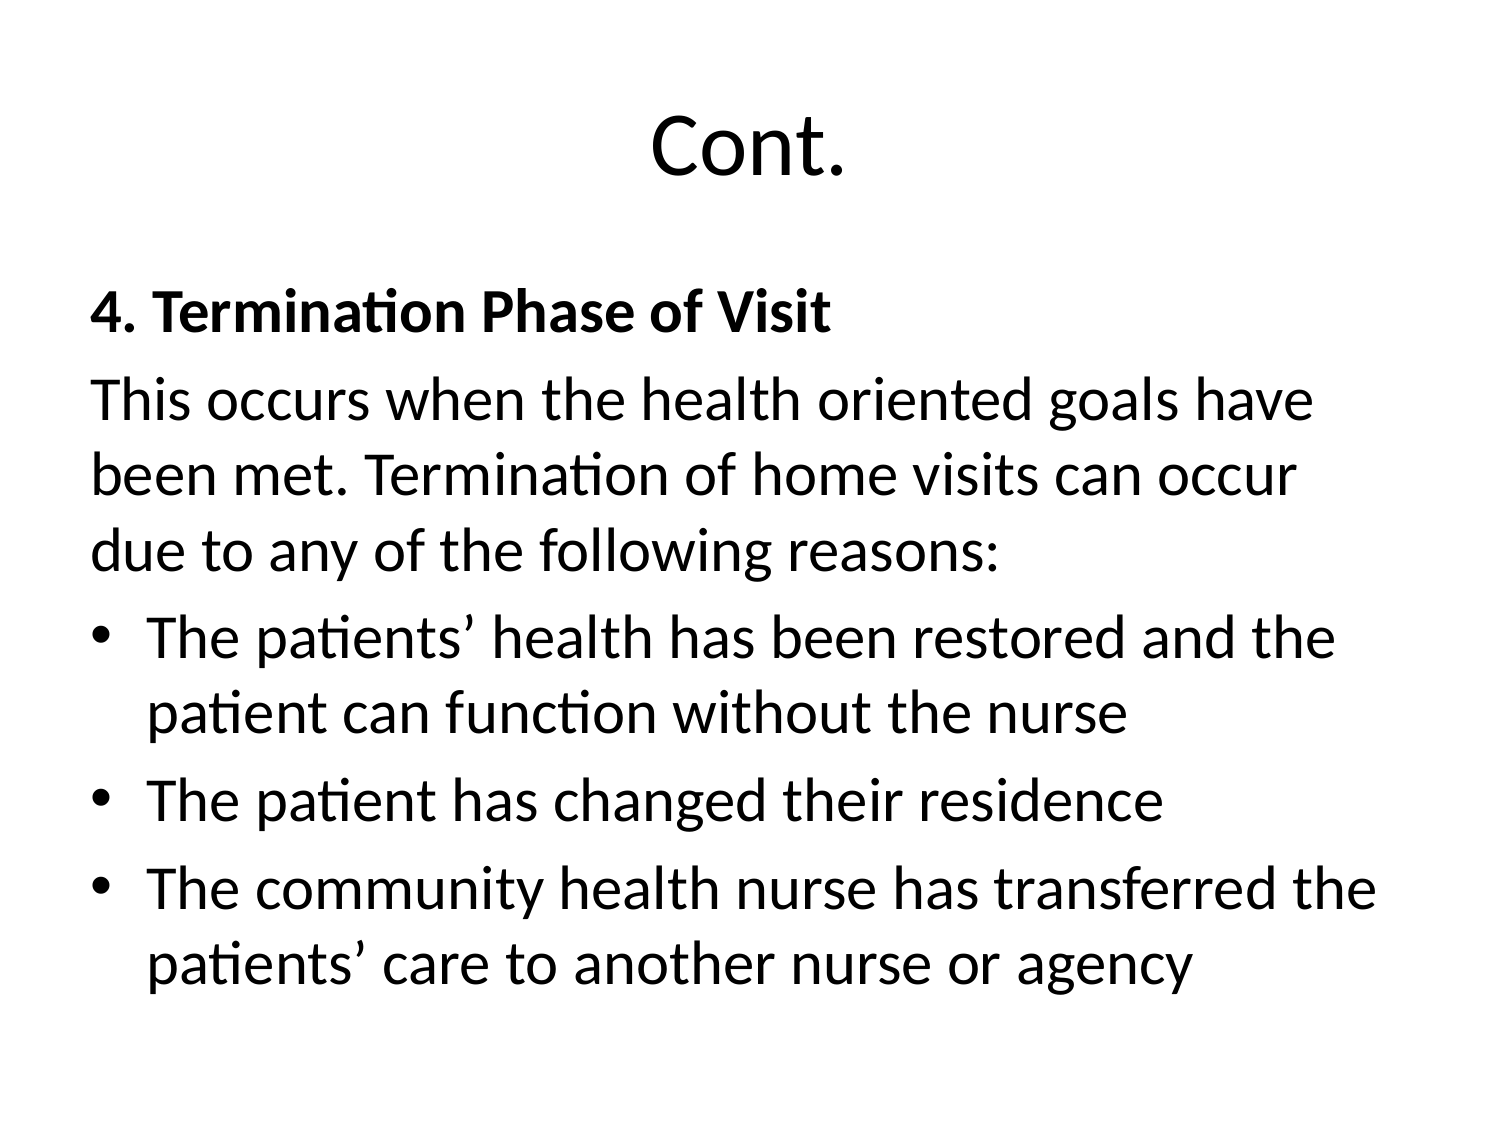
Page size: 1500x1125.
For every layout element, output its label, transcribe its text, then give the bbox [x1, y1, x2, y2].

list 4. Termination Phase of Visit This occurs when the health oriented goals have been met. Termination of home visits can occur due to any of the following reasons: The patients’ health has been restored and the patient can function without the nurse The patient has changed their residence The community health nurse has transferred the patients’ care to another nurse or agency [75, 262, 1425, 1005]
title Cont. [75, 45, 1425, 233]
